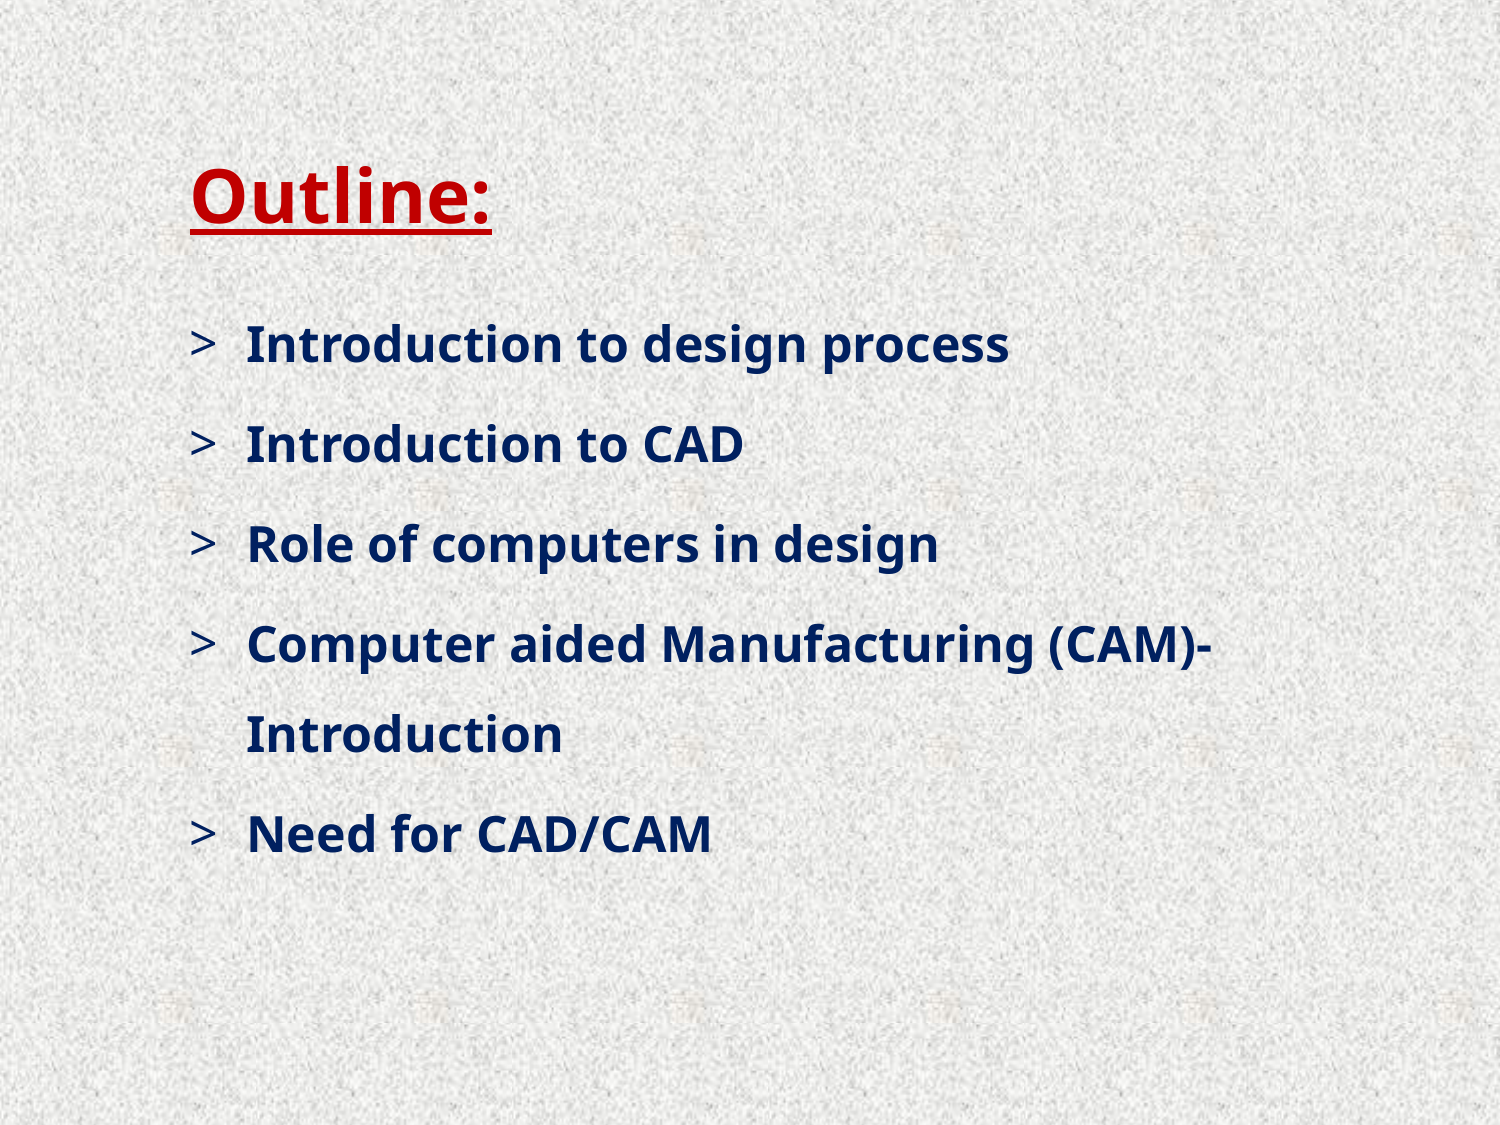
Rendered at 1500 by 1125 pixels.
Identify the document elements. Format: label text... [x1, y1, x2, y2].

title Outline: [174, 112, 1388, 275]
list Introduction to design process Introduction to CAD Role of computers in design Computer aided Manufacturing (CAM)-Introduction Need for CAD/CAM [174, 275, 1438, 1018]
picture [0, 0, 1500, 1125]
